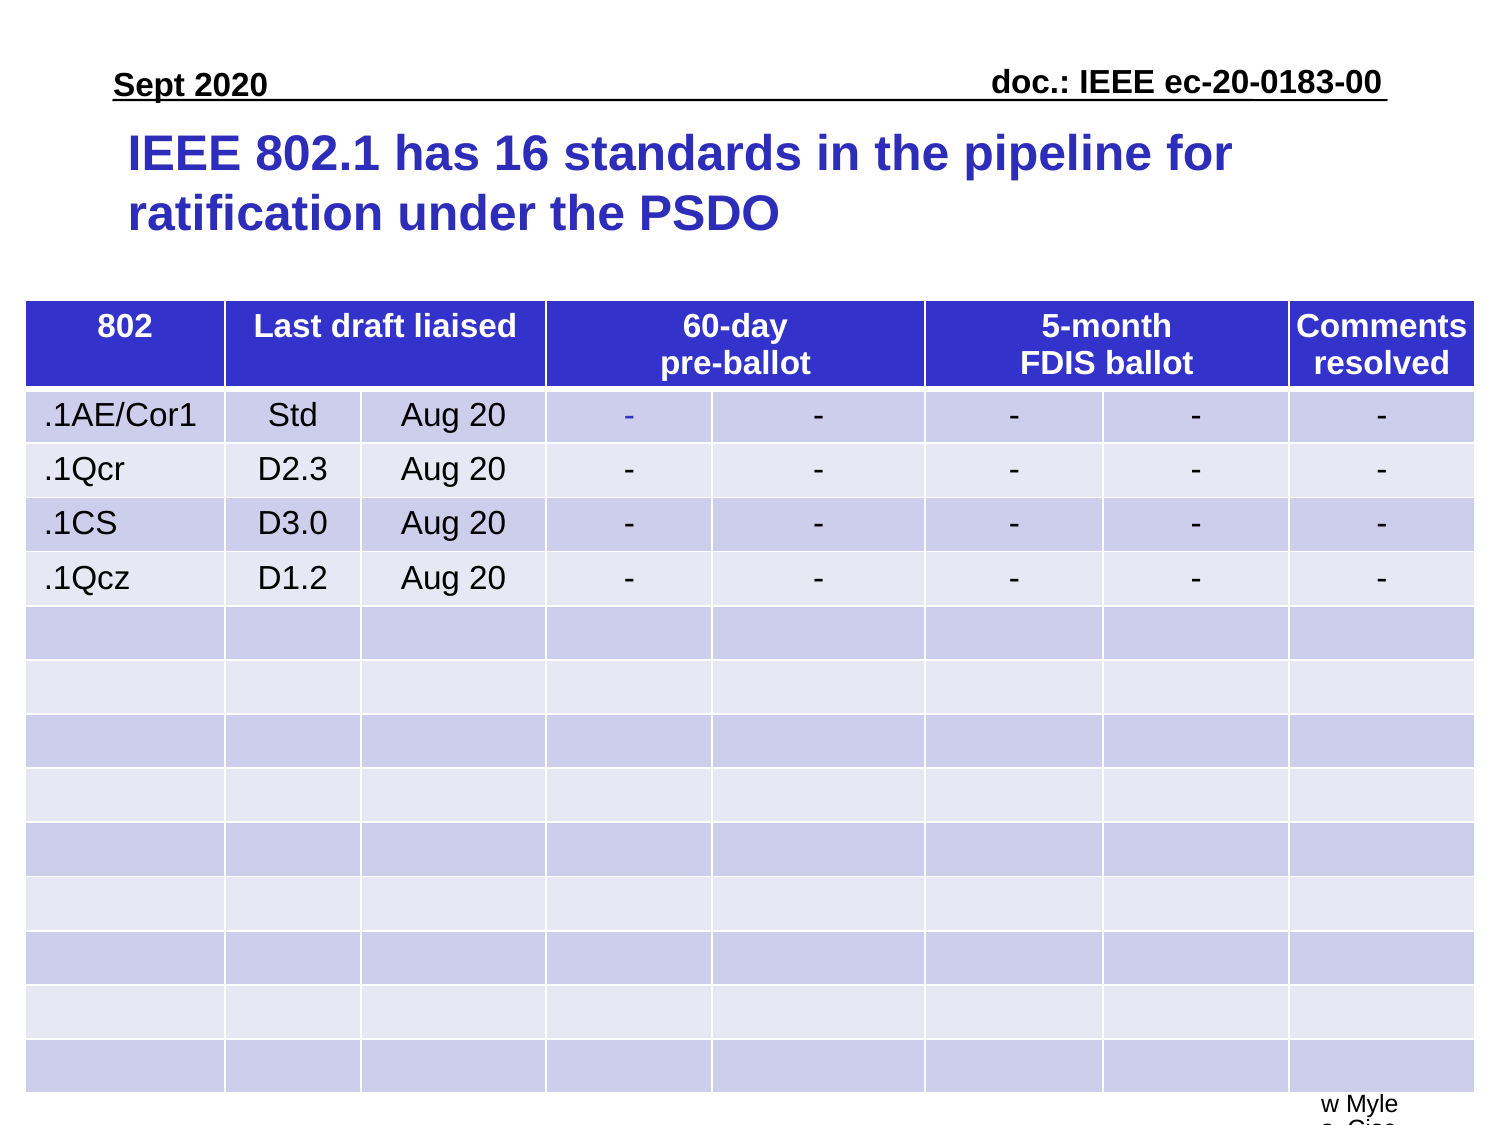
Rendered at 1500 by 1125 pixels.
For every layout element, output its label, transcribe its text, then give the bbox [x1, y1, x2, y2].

table_cell [1290, 607, 1474, 659]
table_cell - [713, 444, 924, 497]
table_cell [547, 877, 711, 930]
table_cell [26, 823, 224, 876]
table_cell [26, 661, 224, 713]
table_cell [713, 986, 924, 1038]
table_cell D1.2 [226, 552, 360, 605]
table_cell .1AE/Cor1 [26, 392, 224, 442]
table_cell [362, 769, 545, 821]
table_cell D3.0 [226, 498, 360, 551]
table_cell [226, 932, 360, 984]
table_cell - [1290, 392, 1474, 442]
table_cell .1Qcz [26, 552, 224, 605]
table_cell Aug 20 [362, 392, 545, 442]
table_cell [1290, 769, 1474, 821]
table_cell [1104, 769, 1288, 821]
table_header 60-day pre-ballot [547, 301, 924, 386]
title IEEE 802.1 has 16 standards in the pipeline for ratification under the PSDO [112, 112, 1388, 288]
table_cell - [1104, 498, 1288, 551]
table_cell Aug 20 [362, 498, 545, 551]
table_cell [713, 932, 924, 984]
table_cell [26, 932, 224, 984]
table_header 5-month FDIS ballot [926, 301, 1288, 386]
table_cell [1104, 823, 1288, 876]
table_cell [226, 1040, 360, 1092]
table_cell [547, 715, 711, 767]
table_cell [547, 1040, 711, 1092]
table_cell [1104, 607, 1288, 659]
table_cell - [926, 444, 1102, 497]
table_cell .1Qcr [26, 444, 224, 497]
table_cell [926, 986, 1102, 1038]
table_cell - [1290, 498, 1474, 551]
table_cell [226, 661, 360, 713]
table_cell [1104, 986, 1288, 1038]
table_cell [226, 715, 360, 767]
table_cell [362, 877, 545, 930]
table_cell - [1104, 552, 1288, 605]
table_cell [926, 769, 1102, 821]
table_cell [1104, 661, 1288, 713]
table_cell [362, 986, 545, 1038]
table_cell [713, 715, 924, 767]
table_header 802 [26, 301, 224, 386]
table_cell [1290, 661, 1474, 713]
table_cell [547, 986, 711, 1038]
table_cell - [713, 498, 924, 551]
table_cell - [547, 444, 711, 497]
table_cell [713, 769, 924, 821]
table_cell [226, 769, 360, 821]
table_cell - [926, 392, 1102, 442]
table_cell [1104, 932, 1288, 984]
table_cell [226, 986, 360, 1038]
table_cell [1290, 986, 1474, 1038]
table_cell [713, 1040, 924, 1092]
table_cell [547, 823, 711, 876]
table_cell [713, 823, 924, 876]
table_cell [926, 715, 1102, 767]
table_cell - [713, 392, 924, 442]
table_cell [547, 932, 711, 984]
table_cell Aug 20 [362, 444, 545, 497]
table_cell [926, 1040, 1102, 1092]
table_cell [26, 607, 224, 659]
table_cell [226, 823, 360, 876]
table_cell - [926, 498, 1102, 551]
table_cell [926, 877, 1102, 930]
table_cell [926, 823, 1102, 876]
table_cell D2.3 [226, 444, 360, 497]
table_cell Std [226, 392, 360, 442]
table_cell - [547, 392, 711, 442]
table_cell [26, 715, 224, 767]
table_cell [362, 932, 545, 984]
table_cell [1290, 1040, 1474, 1092]
table_cell [362, 661, 545, 713]
table_cell [713, 607, 924, 659]
table_cell [926, 661, 1102, 713]
table_cell - [926, 552, 1102, 605]
table_cell - [713, 552, 924, 605]
table_cell [26, 1040, 224, 1092]
table_cell - [1290, 552, 1474, 605]
table_cell [226, 877, 360, 930]
table_cell [1104, 877, 1288, 930]
table_header Comments resolved [1290, 301, 1474, 386]
table_cell - [547, 498, 711, 551]
table_cell - [1104, 444, 1288, 497]
table_cell [1104, 715, 1288, 767]
table_cell [362, 715, 545, 767]
table_cell [1290, 877, 1474, 930]
table_cell [926, 932, 1102, 984]
table_cell [547, 607, 711, 659]
table_cell [226, 607, 360, 659]
table_cell [1104, 1040, 1288, 1092]
table_cell [1290, 932, 1474, 984]
table_cell Aug 20 [362, 552, 545, 605]
table_cell [713, 877, 924, 930]
table_cell [362, 1040, 545, 1092]
table_cell [547, 769, 711, 821]
table_cell [26, 769, 224, 821]
table_cell [362, 607, 545, 659]
table_cell - [1290, 444, 1474, 497]
table_cell [1290, 823, 1474, 876]
table_cell [713, 661, 924, 713]
table_cell - [1104, 392, 1288, 442]
table_cell [26, 986, 224, 1038]
table_cell [26, 877, 224, 930]
table_cell [362, 823, 545, 876]
table_cell [547, 661, 711, 713]
table_cell [926, 607, 1102, 659]
table_cell [1290, 715, 1474, 767]
table_cell - [547, 552, 711, 605]
table_cell .1CS [26, 498, 224, 551]
table_header Last draft liaised [226, 301, 545, 386]
